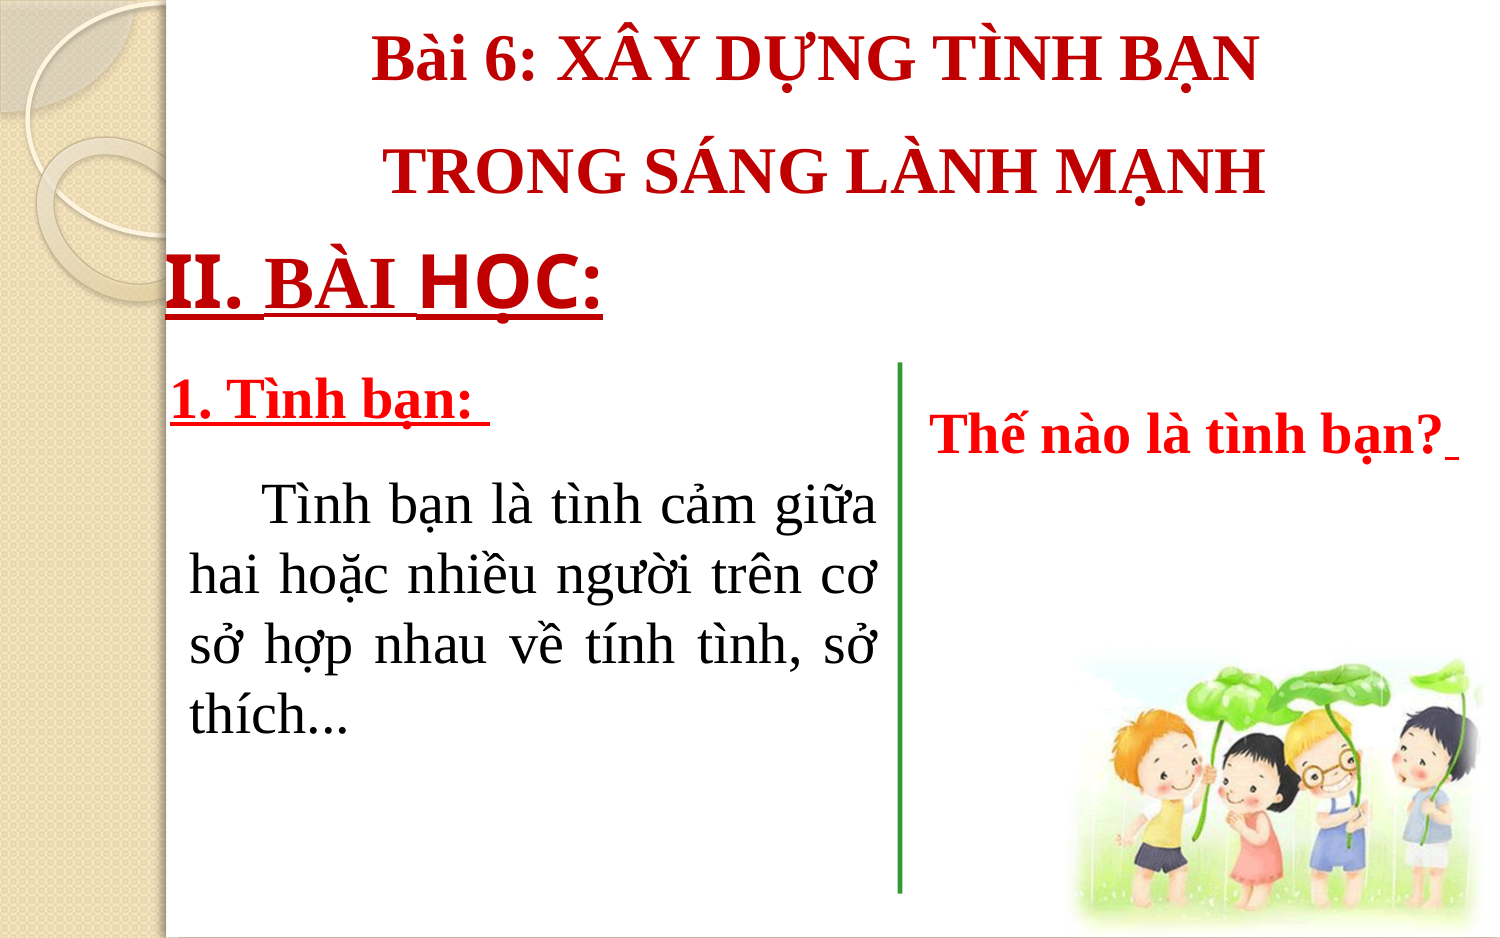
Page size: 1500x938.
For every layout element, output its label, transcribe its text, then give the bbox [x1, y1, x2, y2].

text_box Bài 6: XÂY DỰNG TÌNH BẠN TRONG SÁNG LÀNH MẠNH [174, 6, 1475, 215]
text_box II. BÀI HỌC: [150, 226, 700, 332]
text_box Tình bạn là tình cảm giữa hai hoặc nhiều người trên cơ sở hợp nhau về tính tình, sở thích... [174, 458, 893, 753]
text_box 1. Tình bạn: [154, 353, 555, 438]
text_box Thế nào là tình bạn? [899, 387, 1500, 473]
picture [1062, 644, 1488, 938]
